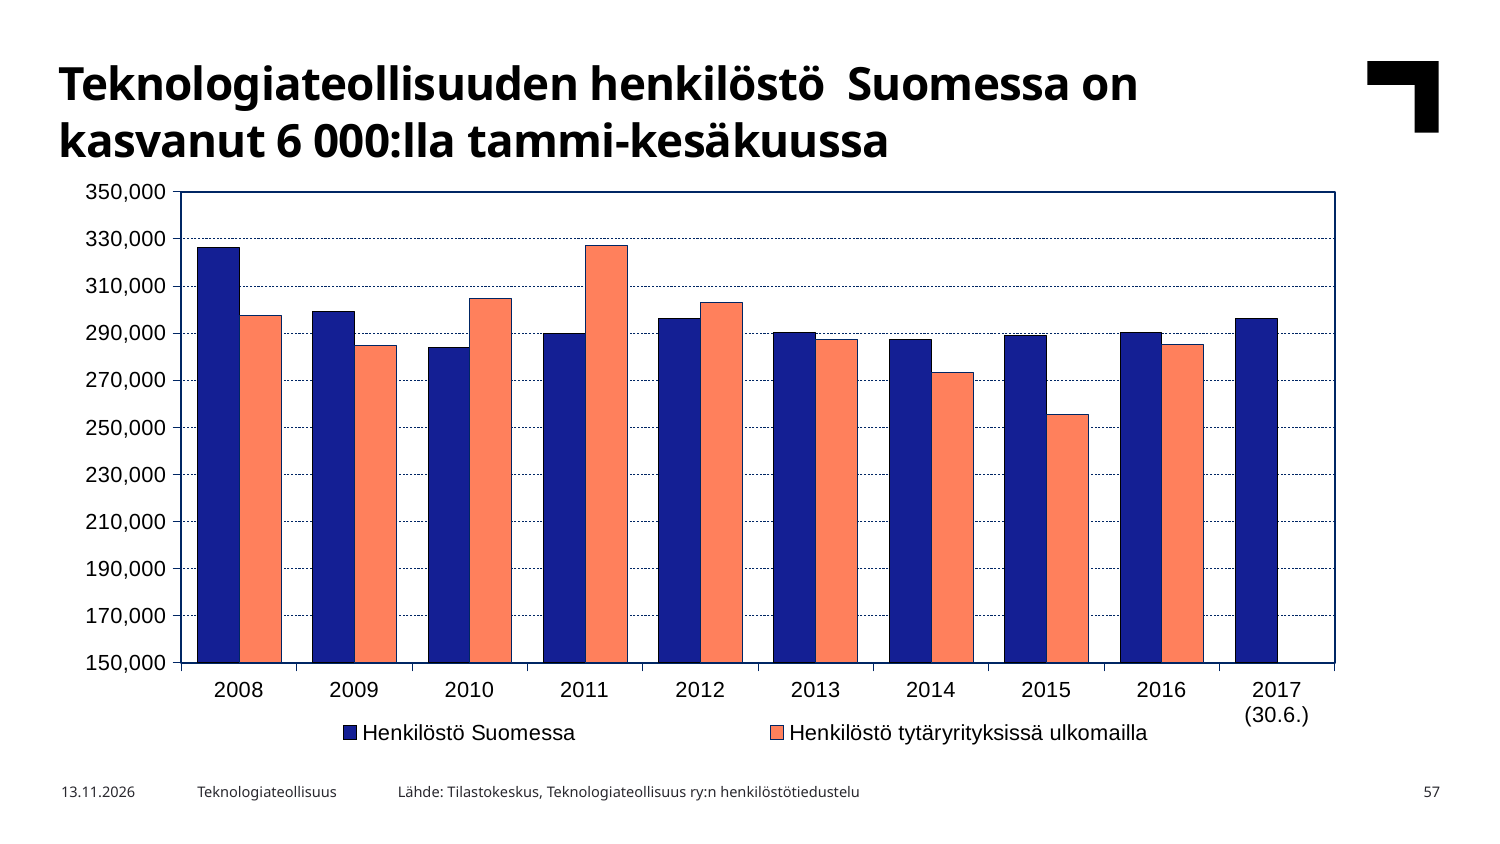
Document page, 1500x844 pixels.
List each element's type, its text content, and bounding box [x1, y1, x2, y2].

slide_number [46, 775, 182, 803]
footer Teknologiateollisuus [182, 775, 382, 803]
list Teknologiateollisuuden henkilöstö Suomessa on kasvanut 6 000:lla tammi-kesäkuussa [41, 46, 1353, 153]
chart [64, 154, 1380, 753]
list Lähde: Tilastokeskus, Teknologiateollisuus ry:n henkilöstötiedustelu [382, 775, 963, 803]
slide_number 57 [1313, 775, 1456, 803]
